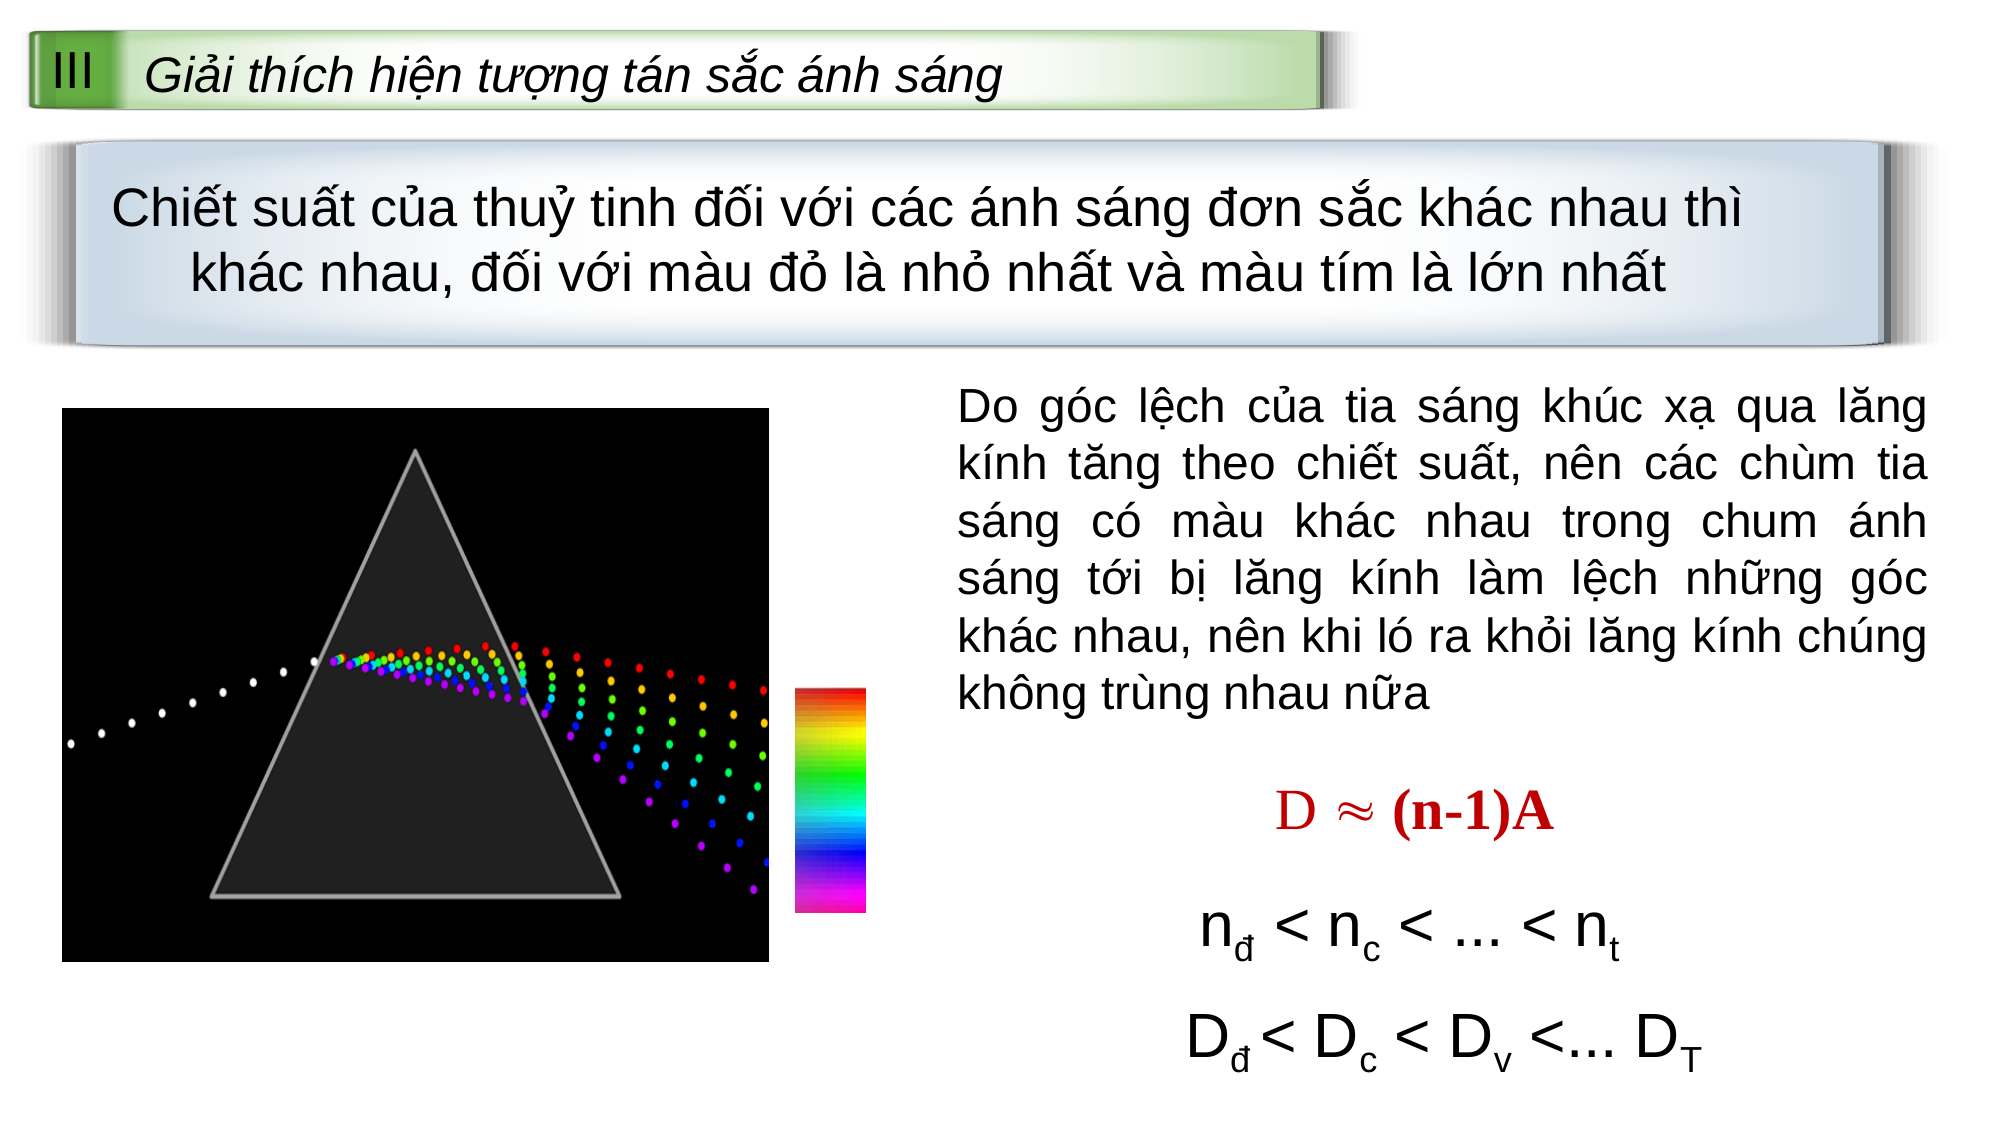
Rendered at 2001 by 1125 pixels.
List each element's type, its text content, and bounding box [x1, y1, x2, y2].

picture [62, 408, 769, 962]
text_box Do góc lệch của tia sáng khúc xạ qua lăng kính tăng theo chiết suất, nên các chùm tia sáng có màu khác nhau trong chum ánh sáng tới bị lăng kính làm lệch những góc khác nhau, nên khi ló ra khỏi lăng kính chúng không trùng nhau nữa [923, 350, 1965, 747]
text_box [0, 29, 1613, 112]
text_box Dđ < Dc < Dv <... DT [900, 987, 1988, 1088]
picture [795, 687, 866, 913]
text_box nđ < nc < ... < nt [1149, 876, 2000, 977]
text_box D  (n-1)A [1249, 763, 1580, 849]
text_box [21, 137, 1946, 350]
